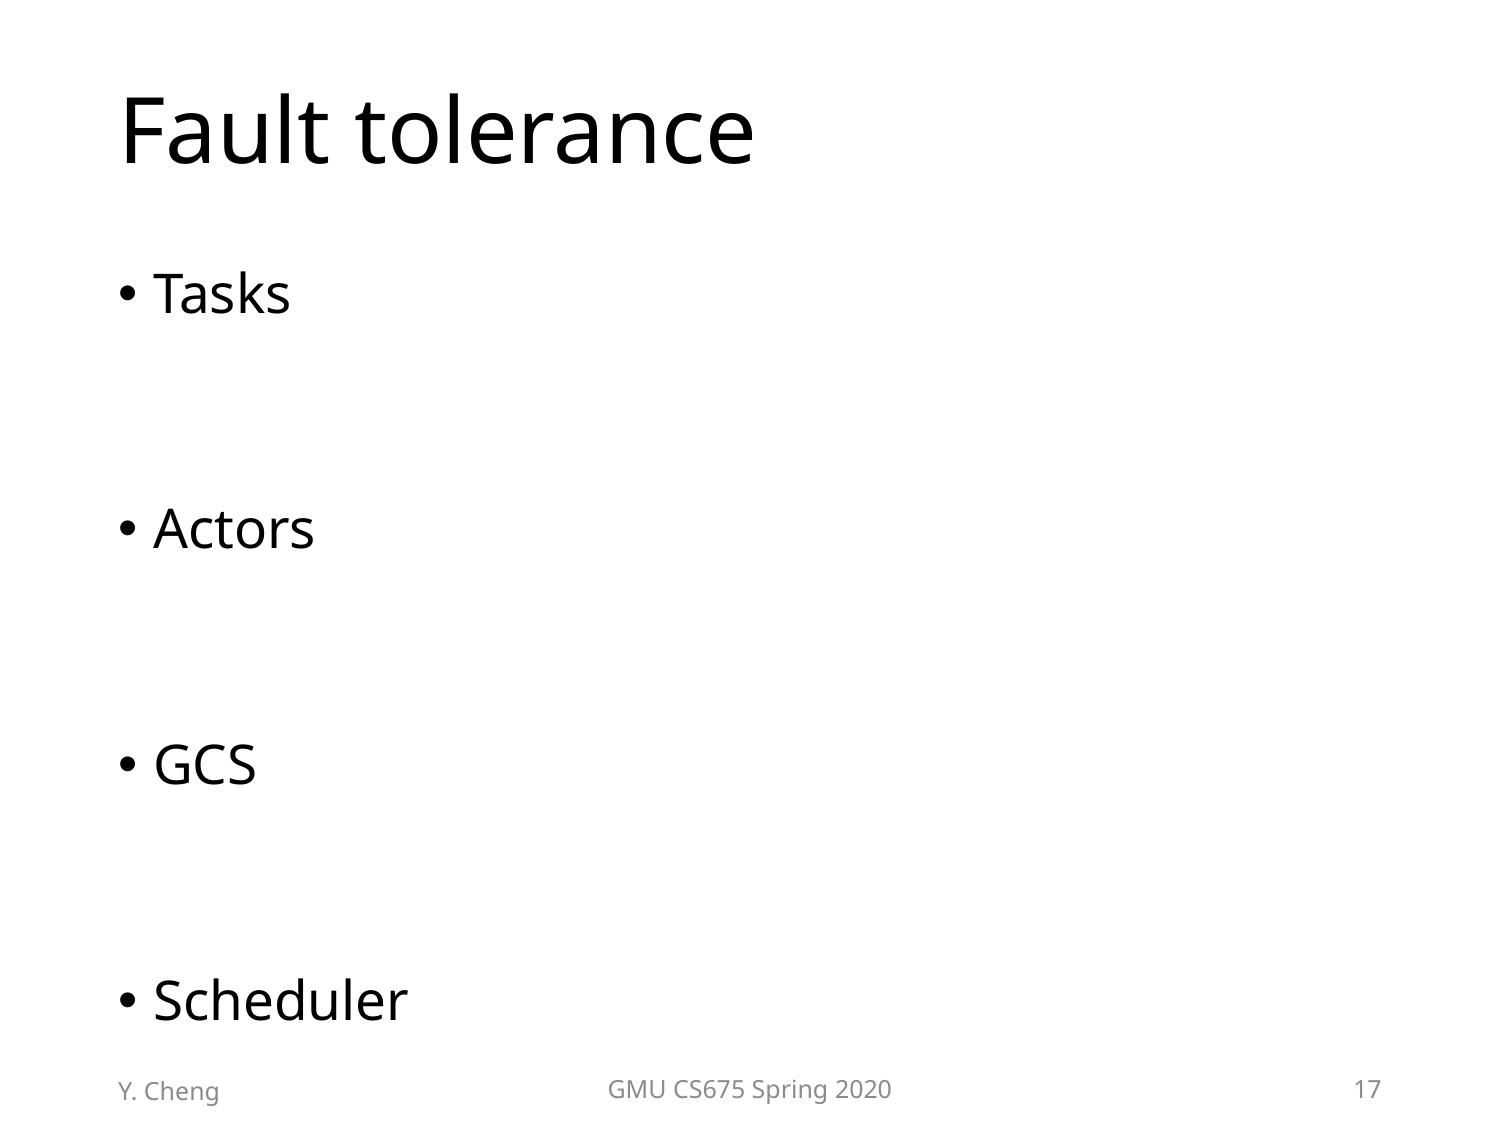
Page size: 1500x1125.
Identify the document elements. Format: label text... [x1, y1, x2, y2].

list Tasks Actors GCS Scheduler [103, 258, 1397, 1045]
slide_number 17 [1059, 1060, 1397, 1121]
slide_number Y. Cheng [103, 1060, 441, 1121]
footer GMU CS675 Spring 2020 [496, 1060, 1004, 1121]
title Fault tolerance [103, 25, 1397, 243]
